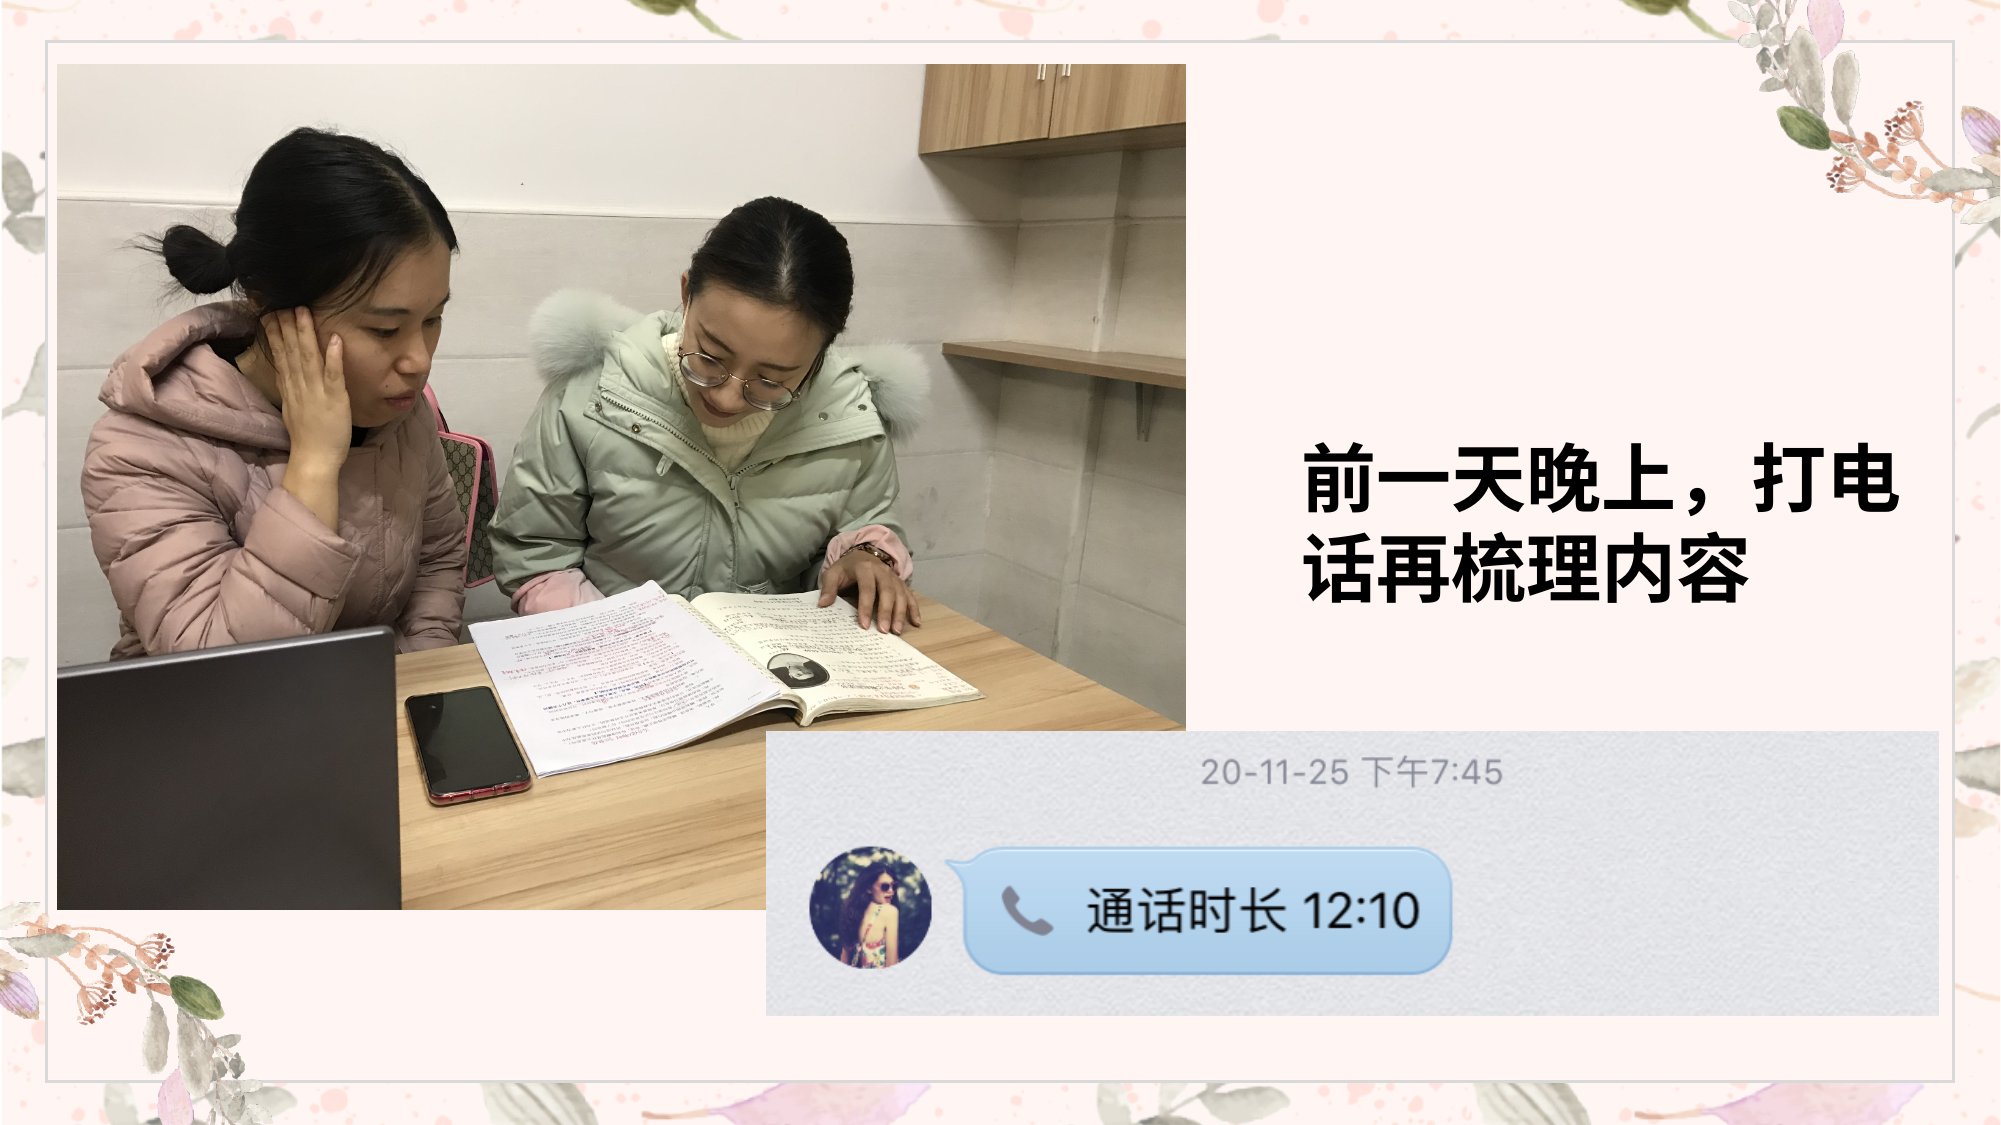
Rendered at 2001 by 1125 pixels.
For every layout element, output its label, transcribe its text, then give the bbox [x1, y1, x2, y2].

text_box 前一天晚上，打电话再梳理内容 [1286, 423, 1972, 619]
picture [0, 0, 2001, 1125]
